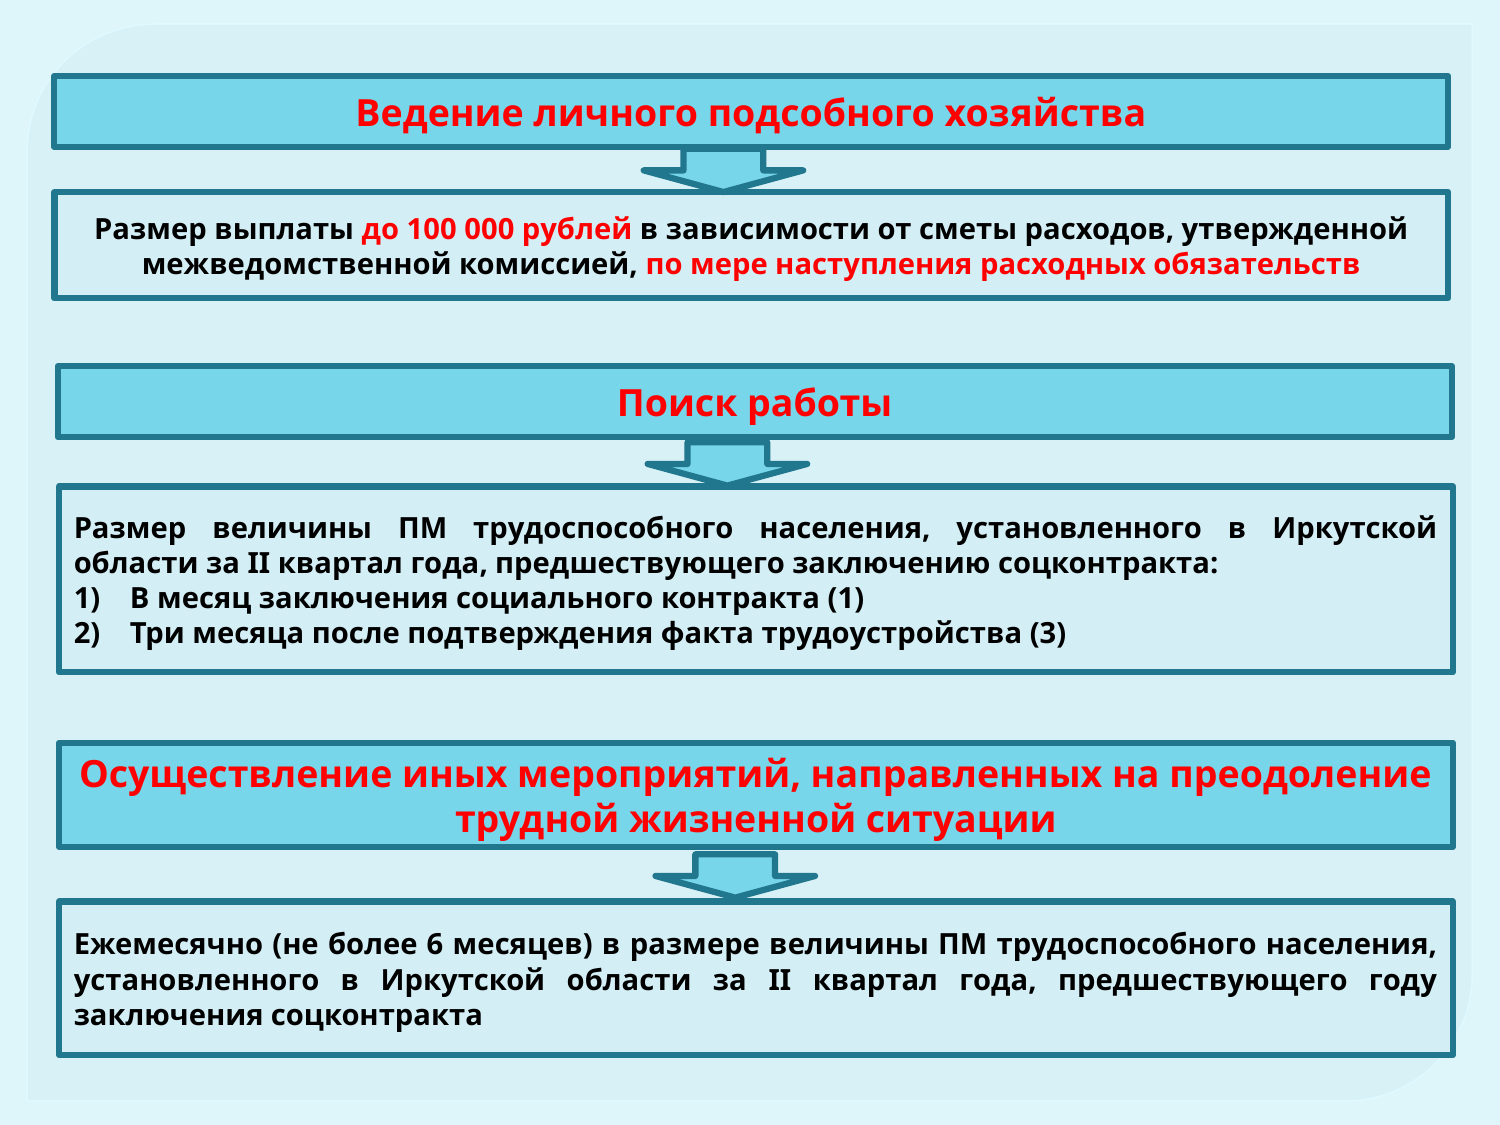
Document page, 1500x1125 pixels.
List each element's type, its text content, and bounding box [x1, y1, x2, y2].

text_box Ведение личного подсобного хозяйства [51, 73, 1451, 150]
text_box [652, 851, 819, 901]
text_box [640, 145, 807, 196]
text_box Ежемесячно (не более 6 месяцев) в размере величины ПМ трудоспособного населения, установленного в Иркутской области за II квартал года, предшествующего году заключения соцконтракта [56, 898, 1456, 1058]
text_box [644, 439, 811, 489]
text_box Поиск работы [55, 363, 1455, 440]
text_box Осуществление иных мероприятий, направленных на преодоление трудной жизненной ситуации [56, 740, 1456, 850]
text_box Размер величины ПМ трудоспособного населения, установленного в Иркутской области за II квартал года, предшествующего заключению соцконтракта: В месяц заключения социального контракта (1) Три месяца после подтверждения факта трудоустройства (3) [56, 483, 1456, 675]
text_box Размер выплаты до 100 000 рублей в зависимости от сметы расходов, утвержденной межведомственной комиссией, по мере наступления расходных обязательств [51, 189, 1451, 301]
